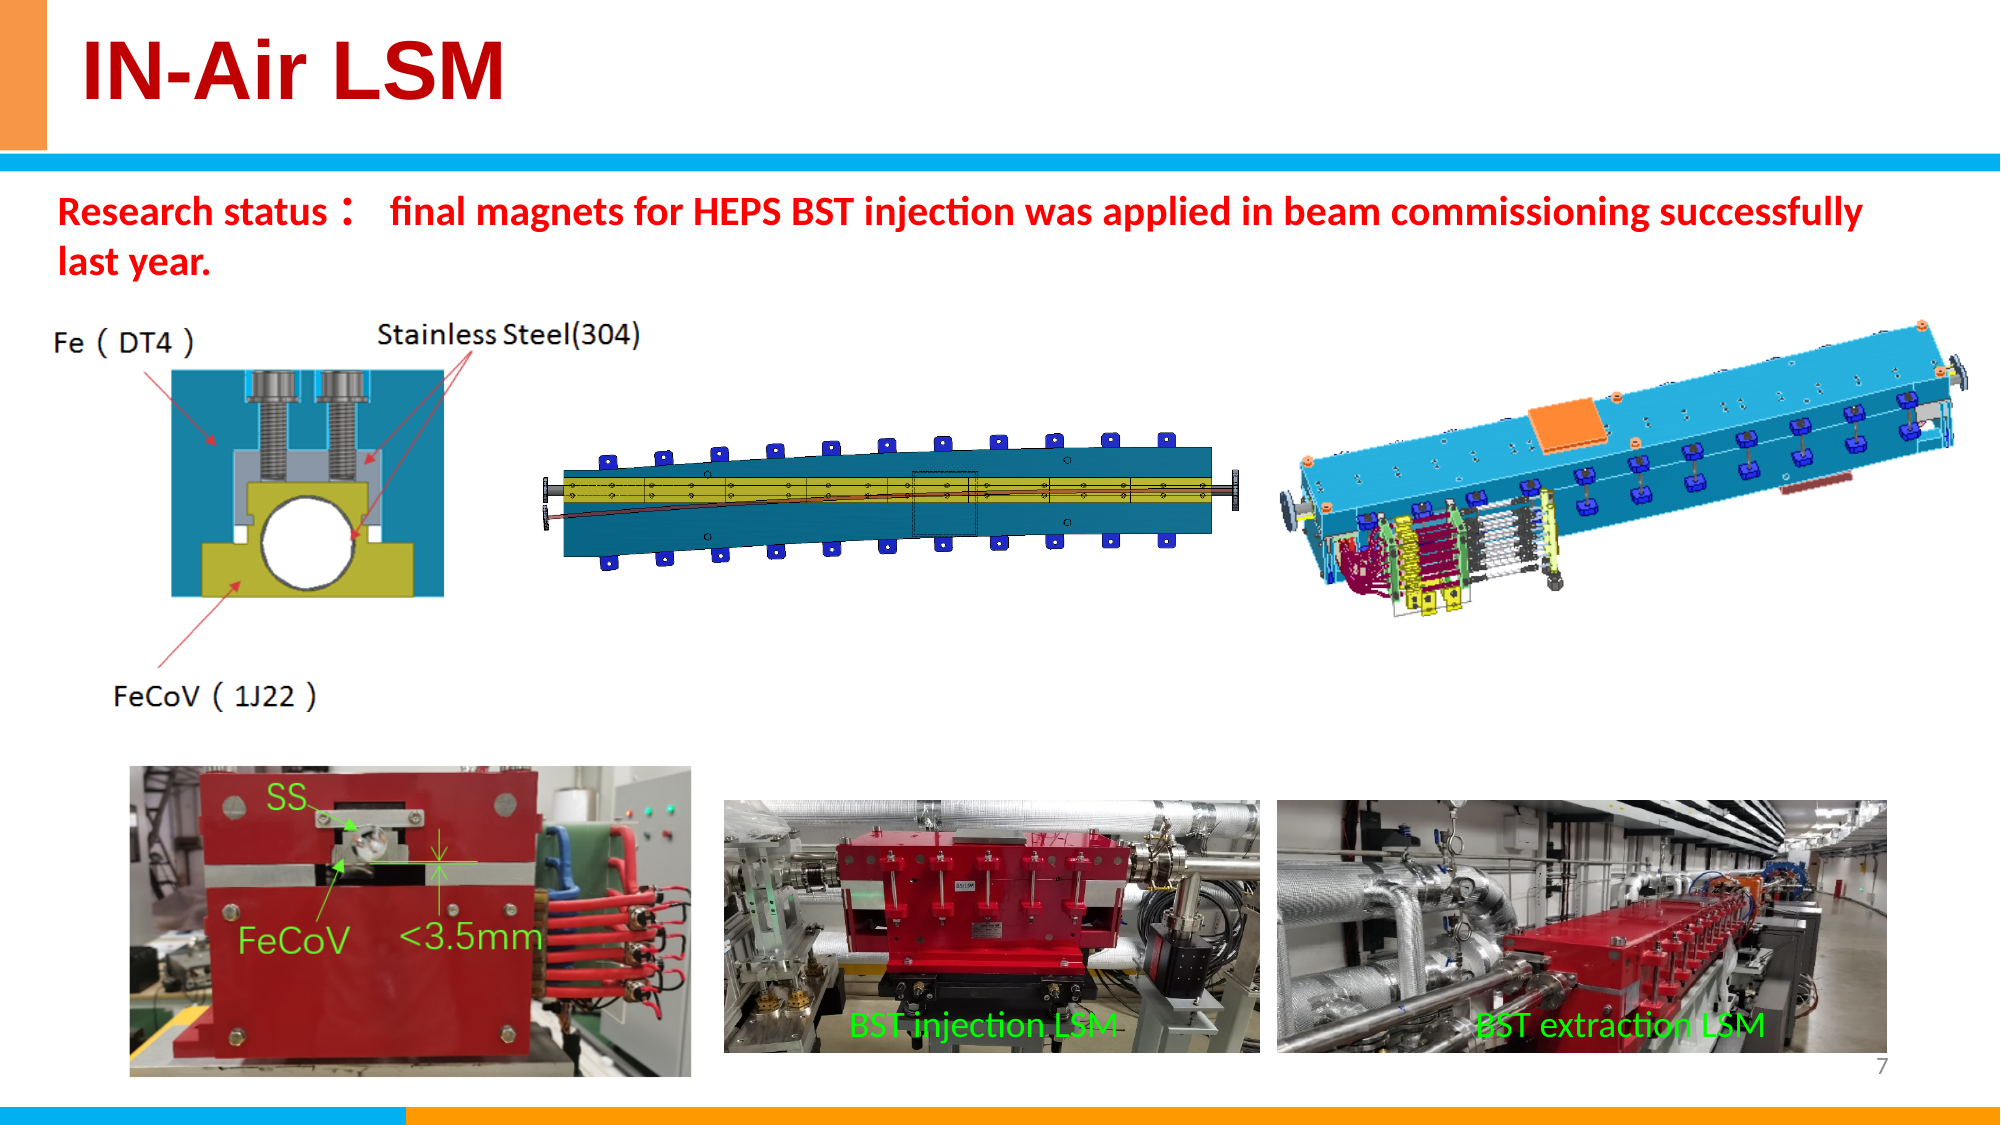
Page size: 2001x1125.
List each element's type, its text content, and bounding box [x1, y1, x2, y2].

picture [113, 757, 708, 1085]
text_box IN-Air LSM [66, 11, 1985, 133]
picture [1277, 800, 1887, 1053]
picture [32, 282, 1985, 736]
text_box Research status：final magnets for HEPS BST injection was applied in beam commissioning successfully last year. [42, 176, 1887, 337]
slide_number 7 [1437, 1035, 1904, 1095]
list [724, 800, 1260, 1053]
